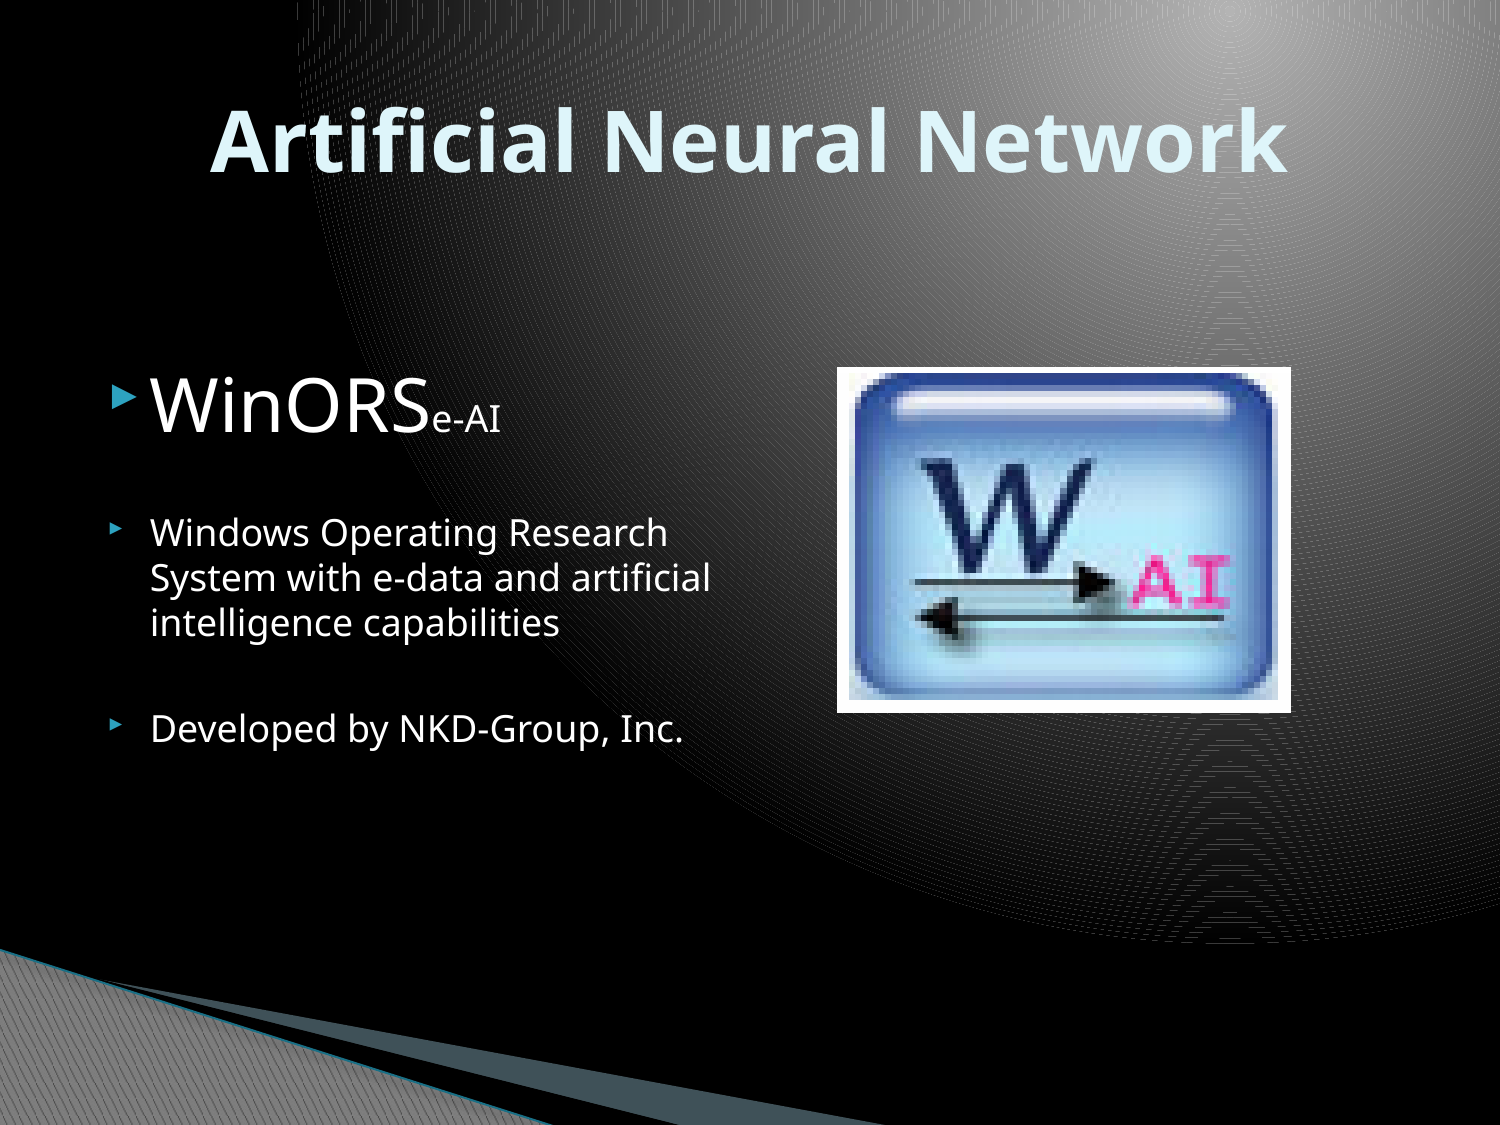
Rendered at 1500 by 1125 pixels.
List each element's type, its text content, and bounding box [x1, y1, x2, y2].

title Artificial Neural Network [75, 45, 1425, 233]
list WinORSe-AI Windows Operating Research System with e-data and artificial intelligence capabilities Developed by NKD-Group, Inc. [75, 243, 738, 986]
picture [837, 367, 1291, 713]
picture [0, 952, 543, 1125]
